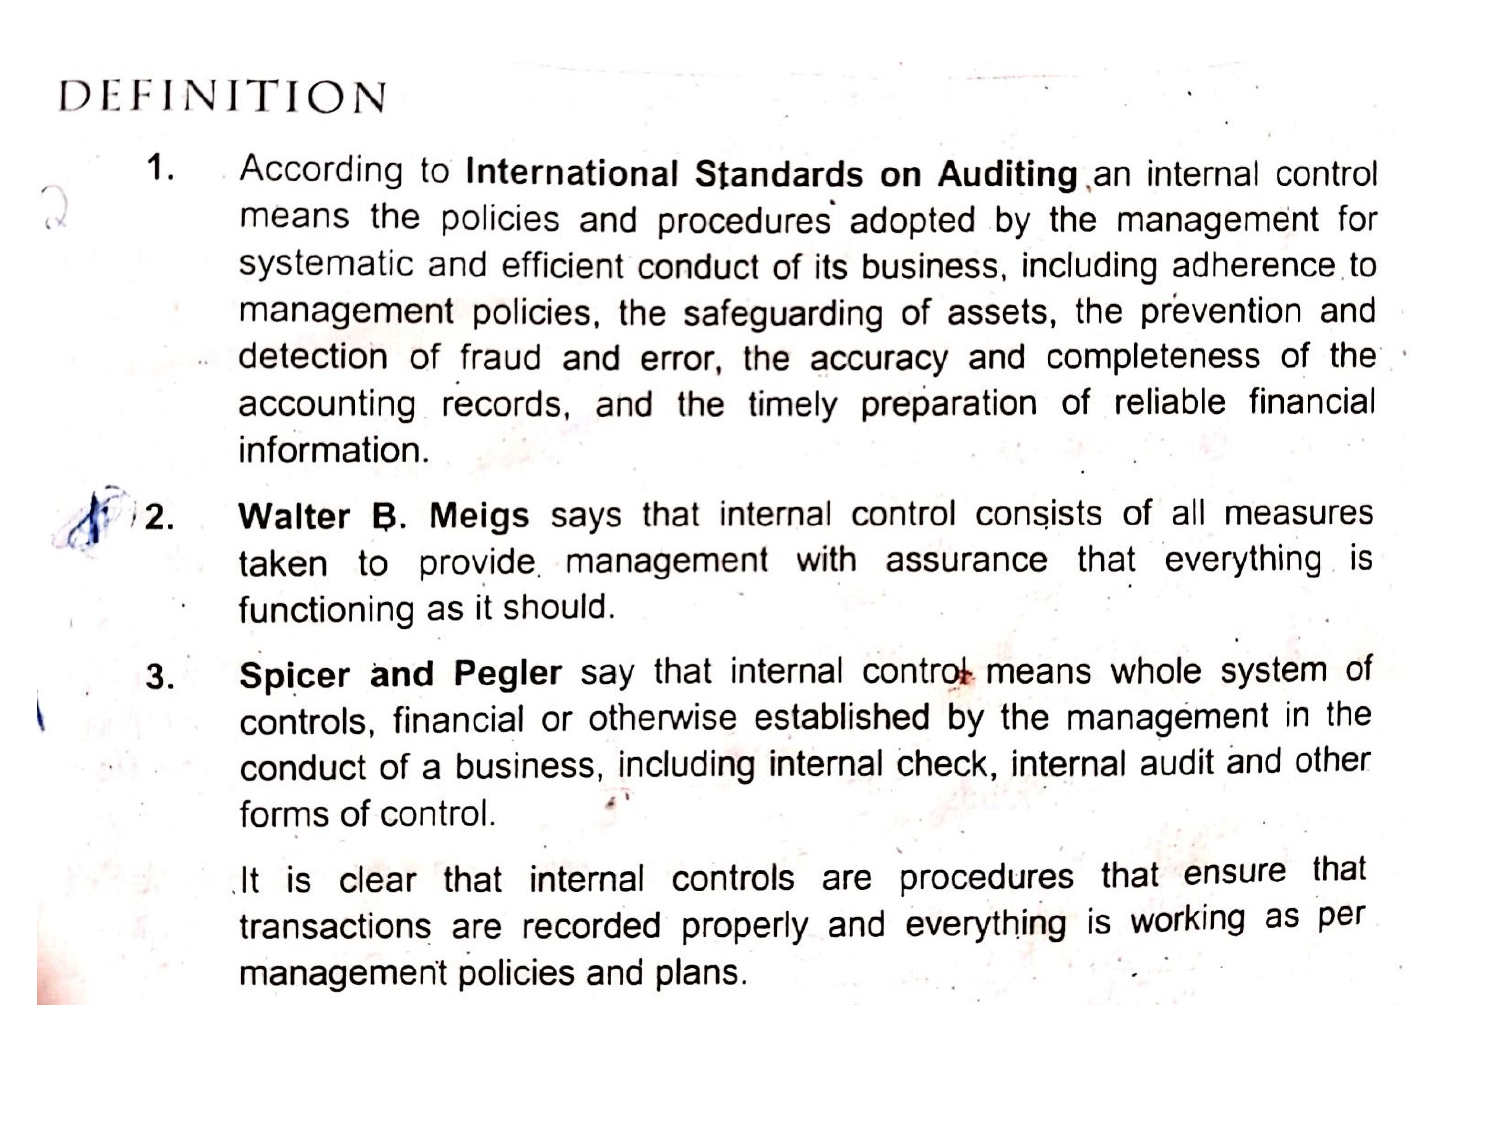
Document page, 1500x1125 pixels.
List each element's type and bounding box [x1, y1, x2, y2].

list [37, 62, 1413, 1006]
